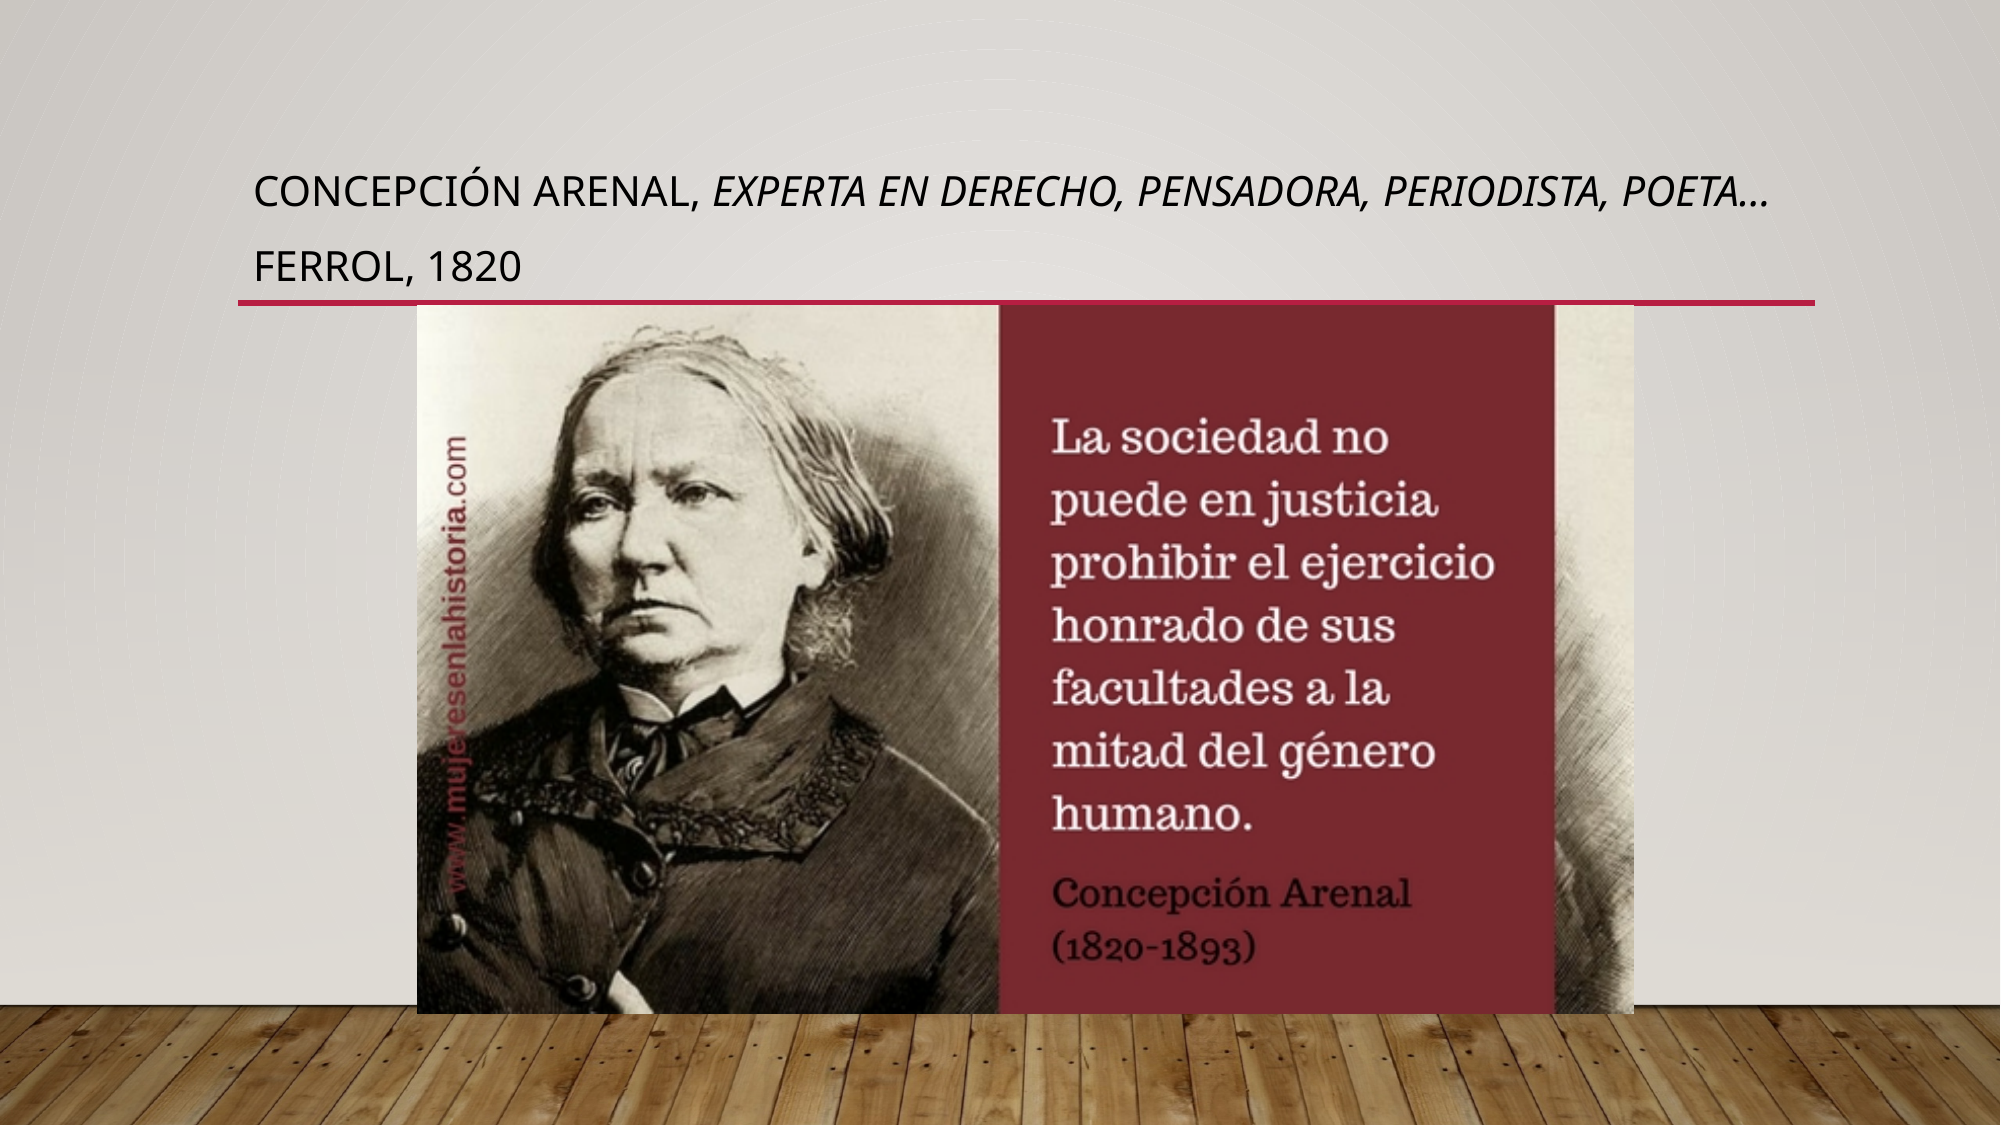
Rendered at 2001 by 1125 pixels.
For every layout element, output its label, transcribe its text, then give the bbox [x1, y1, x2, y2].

picture [0, 1005, 2000, 1125]
title Concepción arenal, experta en derecho, pensadora, periodista, poeta… Ferrol, 1820 [238, 131, 1814, 305]
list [417, 305, 1634, 1014]
